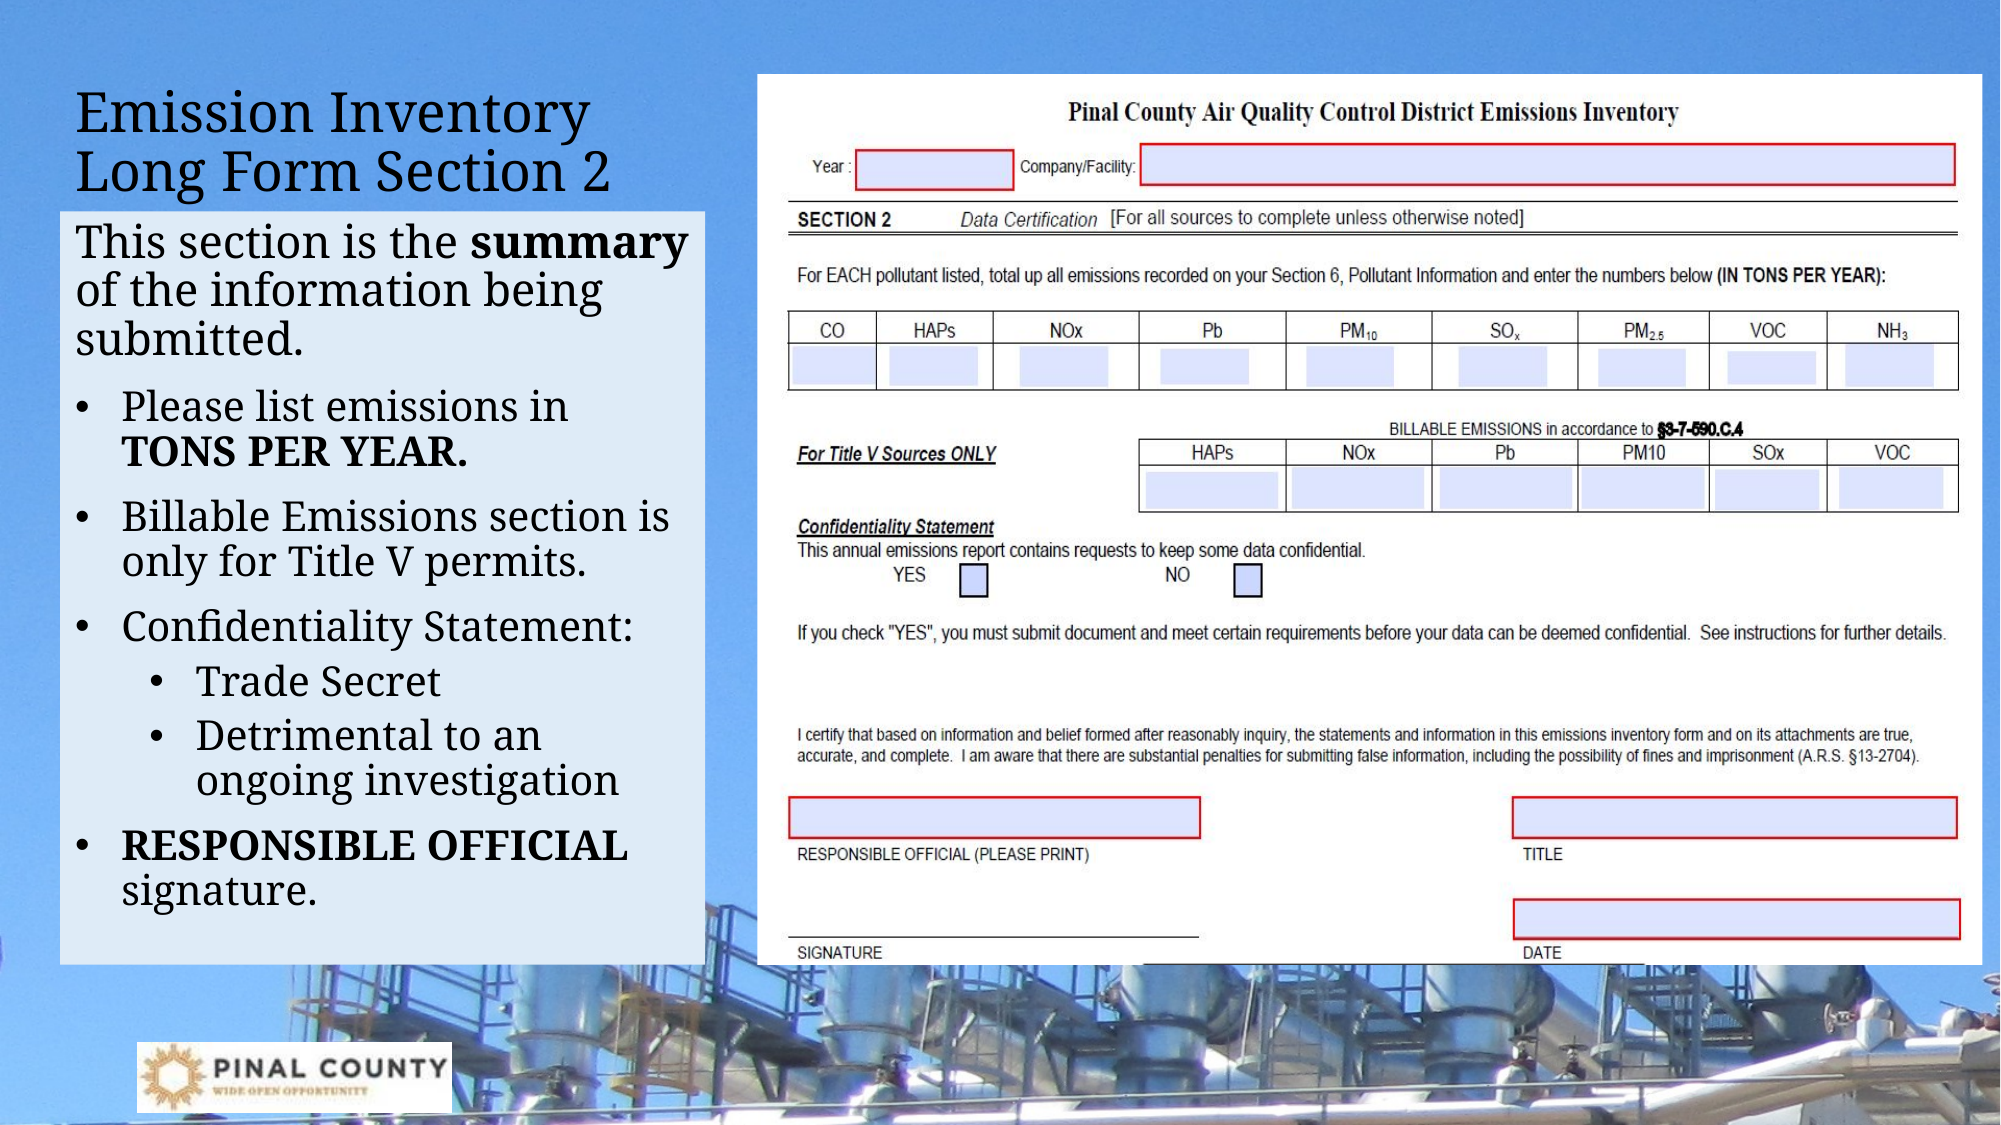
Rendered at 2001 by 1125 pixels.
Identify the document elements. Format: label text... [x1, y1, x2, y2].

list This section is the summary of the information being submitted. Please list emissions in TONS PER YEAR. Billable Emissions section is only for Title V permits. Confidentiality Statement: Trade Secret Detrimental to an ongoing investigation RESPONSIBLE OFFICIAL signature. [60, 211, 706, 965]
picture [0, 0, 2001, 1125]
title Emission Inventory Long Form Section 2 [60, 74, 706, 211]
